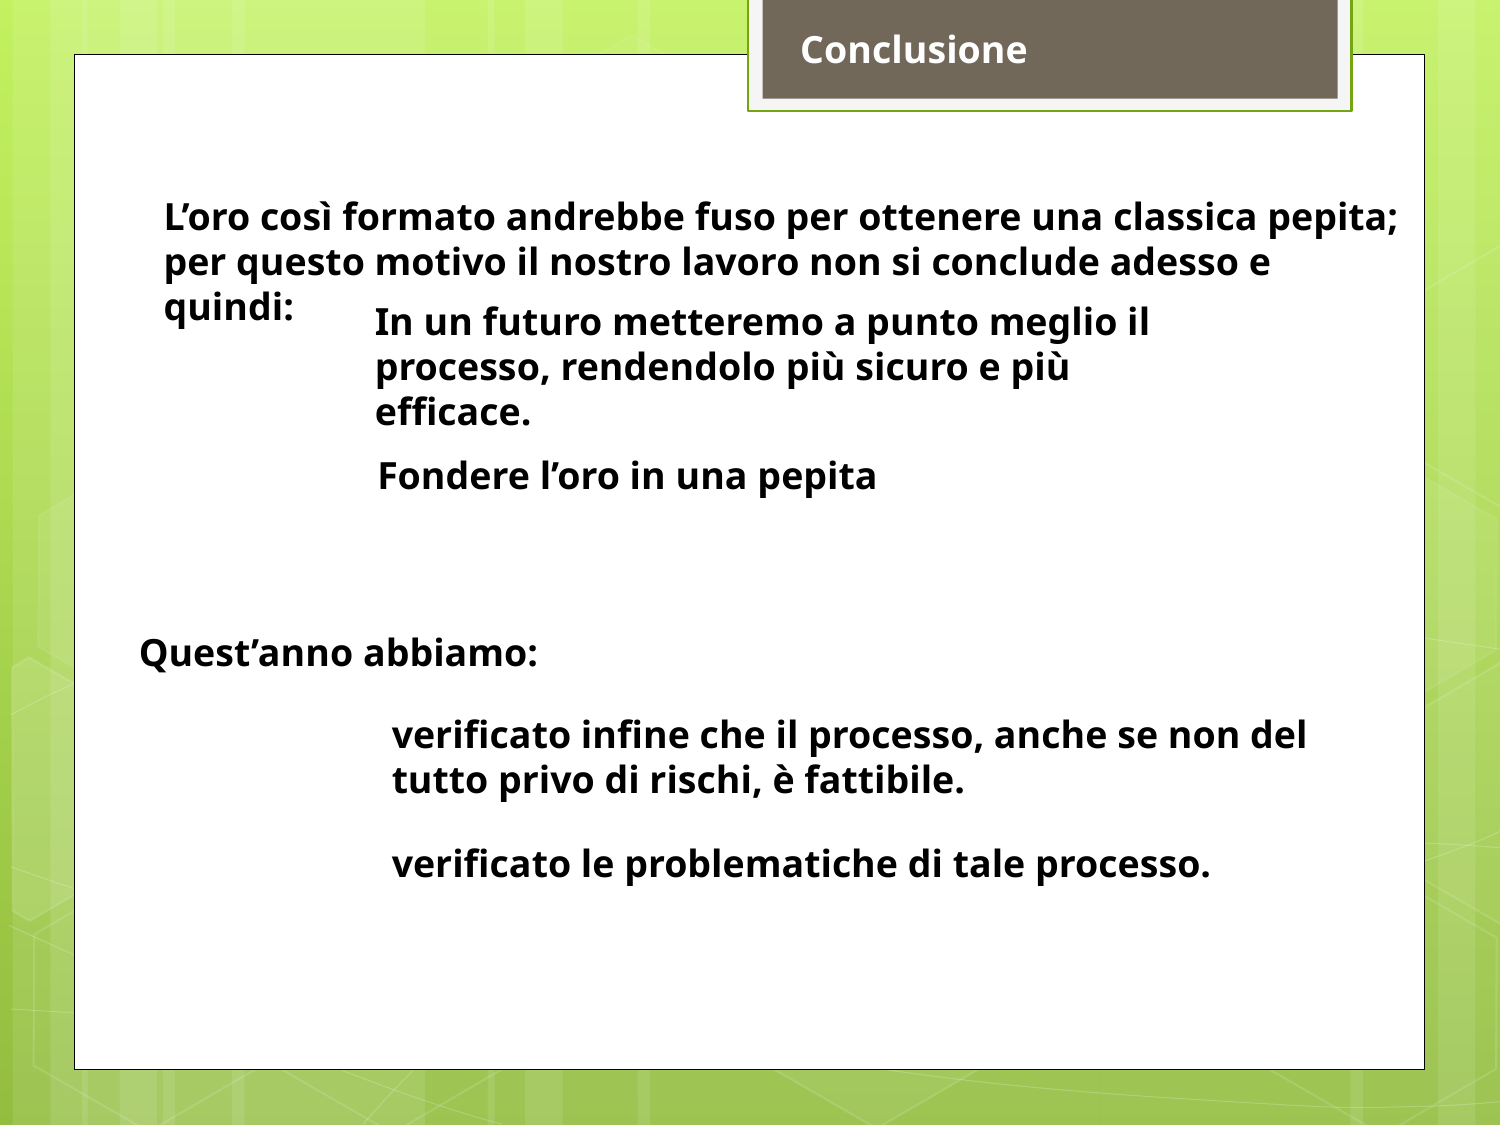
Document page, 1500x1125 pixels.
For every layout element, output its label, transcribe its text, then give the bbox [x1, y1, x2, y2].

text_box Fondere l’oro in una pepita [362, 445, 894, 505]
text_box verificato infine che il processo, anche se non del tutto privo di rischi, è fattibile. [377, 727, 1334, 809]
text_box L’oro così formato andrebbe fuso per ottenere una classica pepita; per questo motivo il nostro lavoro non si conclude adesso e quindi: [148, 185, 1425, 381]
text_box Conclusione [785, 19, 1339, 79]
text_box Quest’anno abbiamo: [123, 621, 1400, 727]
text_box In un futuro metteremo a punto meglio il processo, rendendolo più sicuro e più efficace. [360, 381, 1211, 441]
text_box verificato le problematiche di tale processo. [377, 832, 1334, 893]
